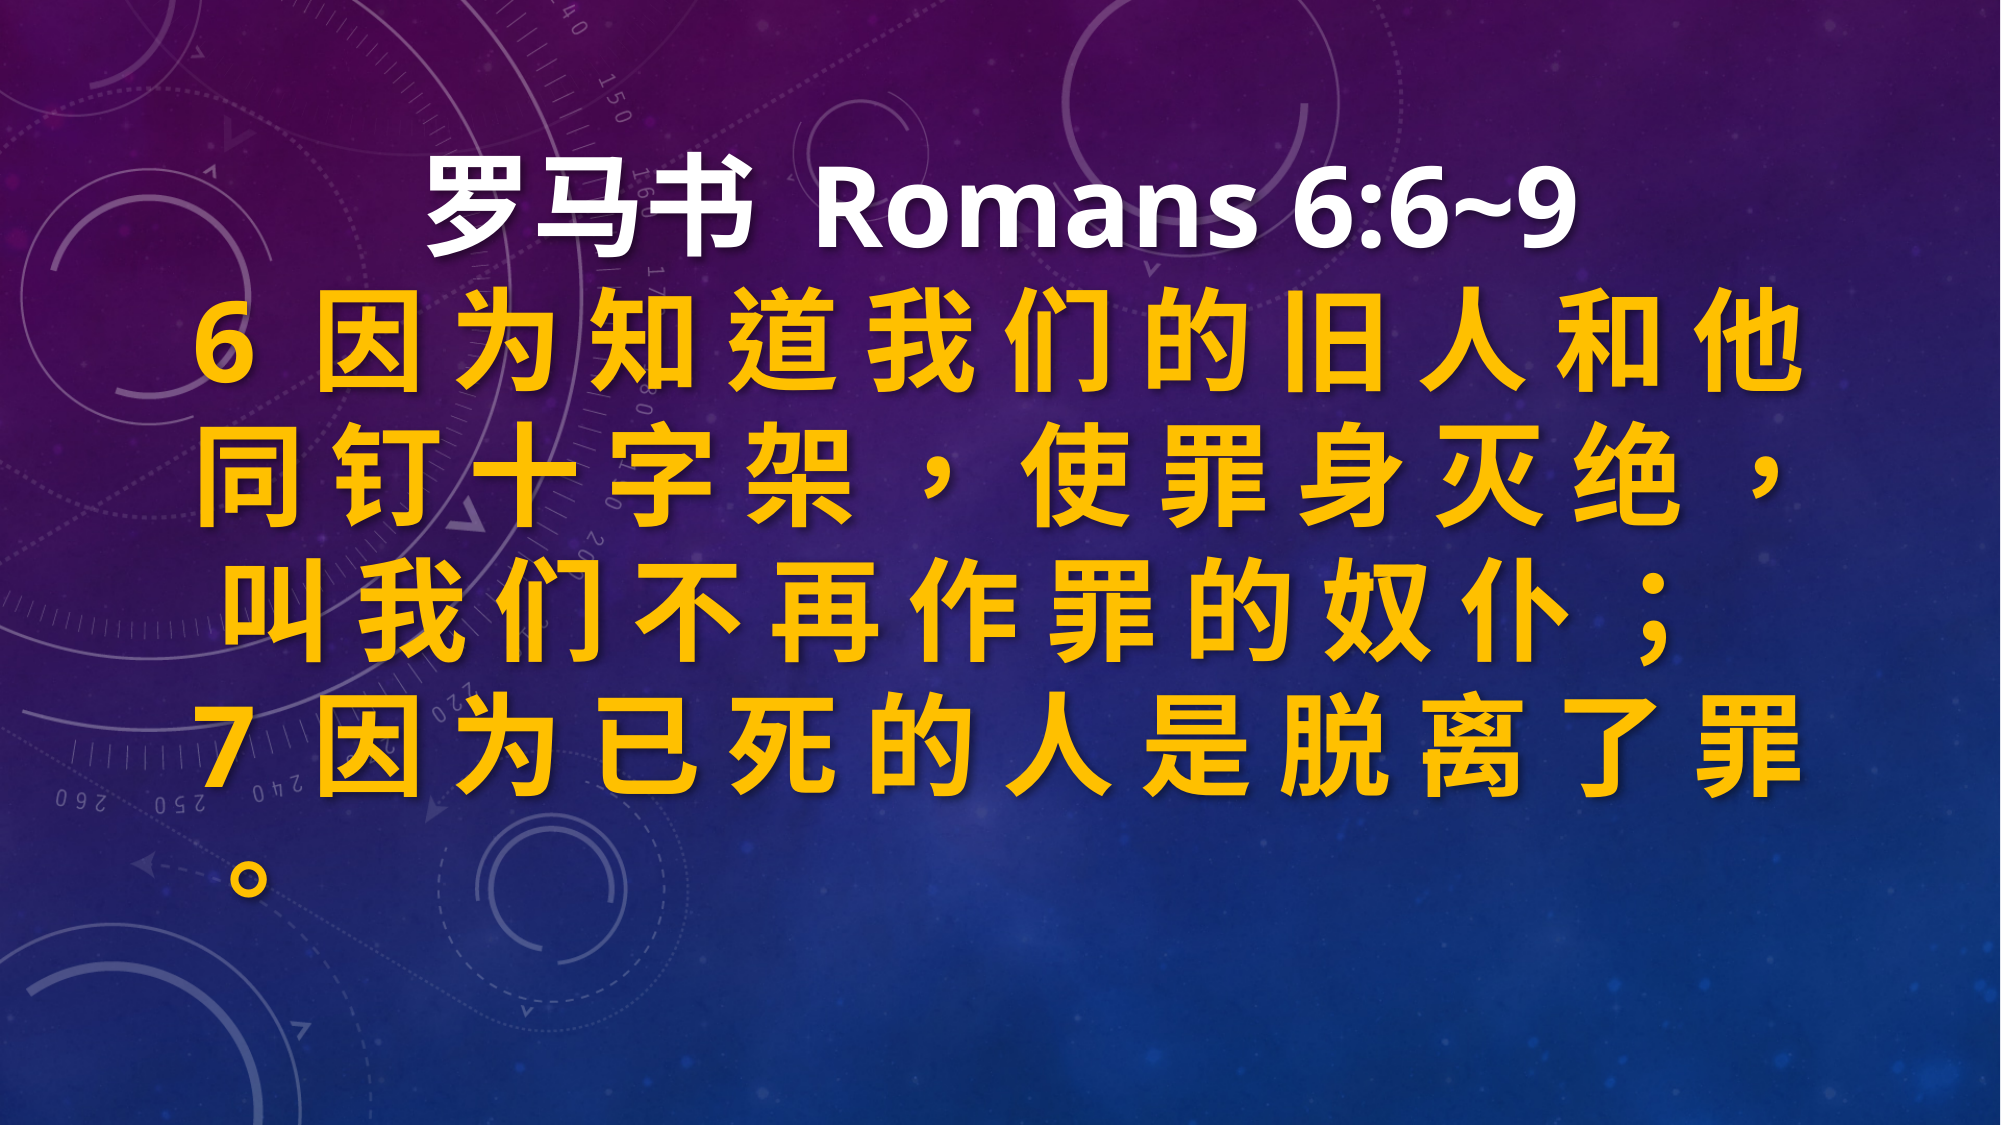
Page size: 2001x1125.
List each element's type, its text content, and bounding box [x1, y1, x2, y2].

picture [0, 0, 2001, 1125]
text_box 罗马书 Romans 6:6~9 6 因 为 知 道 我 们 的 旧 人 和 他 同 钉 十 字 架 ， 使 罪 身 灭 绝 ， 叫 我 们 不 再 作 罪 的 奴 仆 ； 7 因 为 已 死 的 人 是 脱 离 了 罪 。 [177, 127, 1823, 953]
